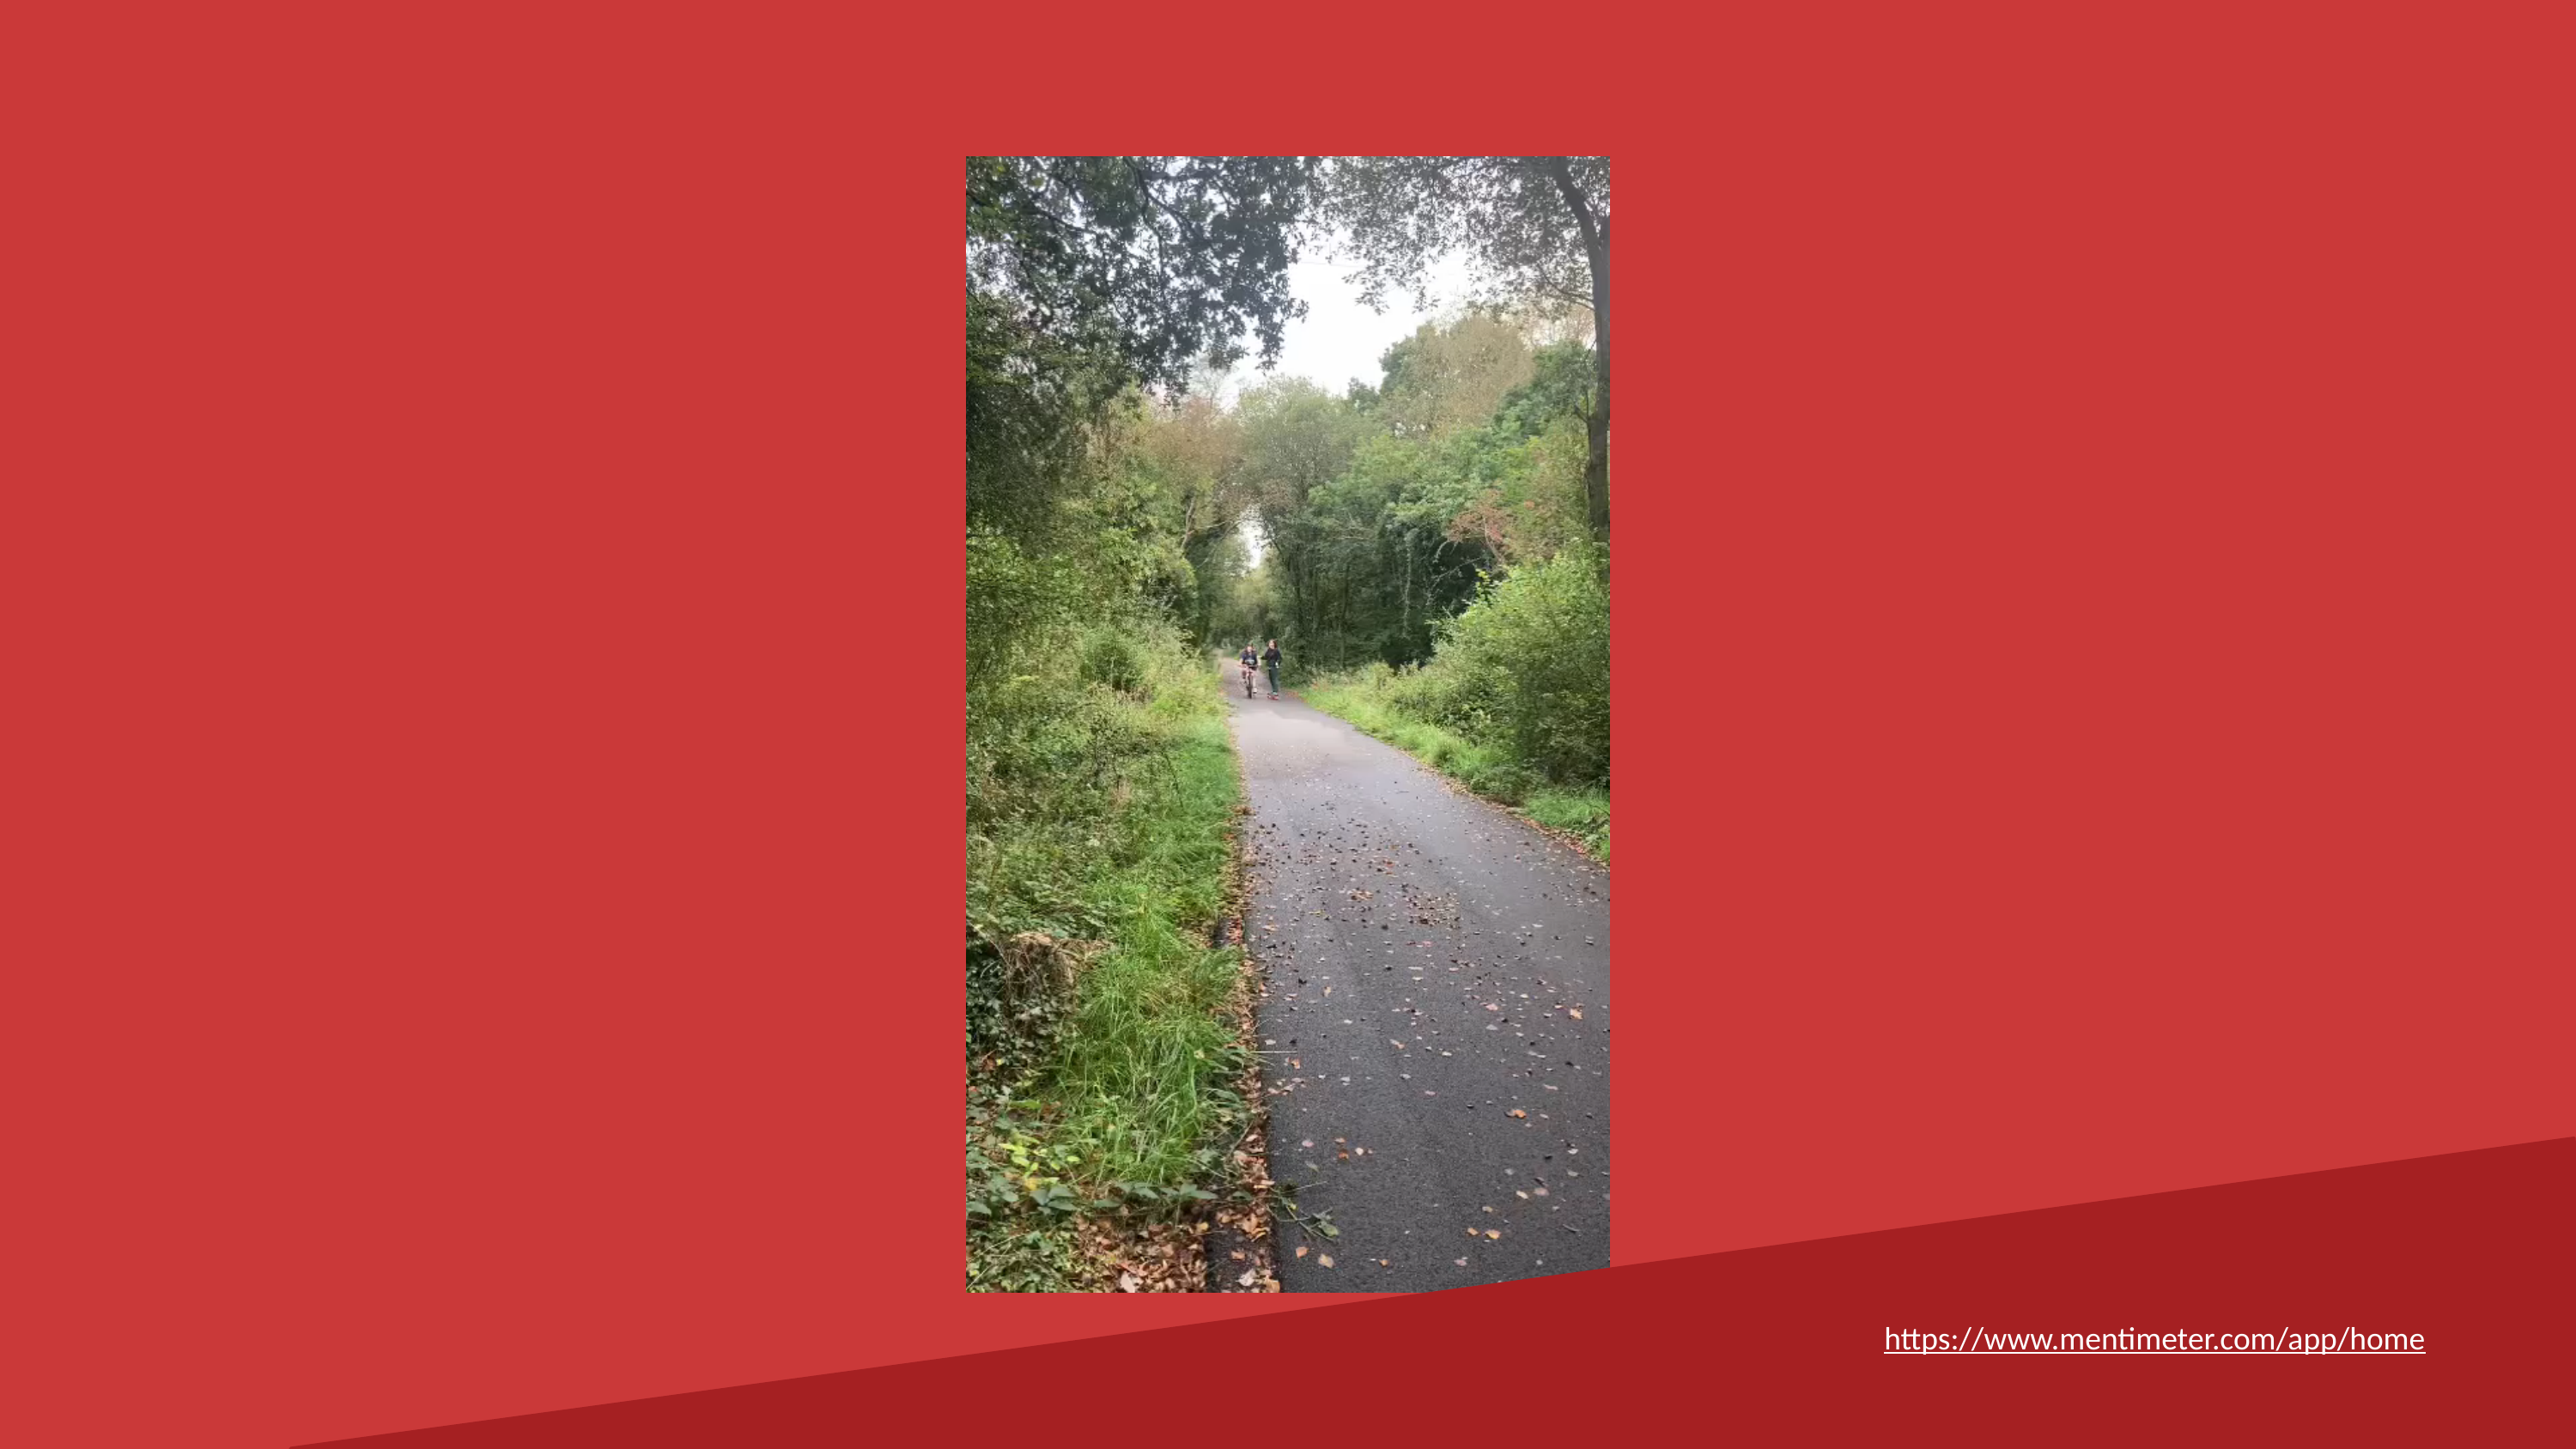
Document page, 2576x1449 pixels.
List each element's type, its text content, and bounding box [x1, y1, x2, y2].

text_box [965, 155, 1611, 1294]
text_box [289, 1137, 2576, 1449]
text_box https://www.mentimeter.com/app/home [1871, 1311, 2458, 1401]
